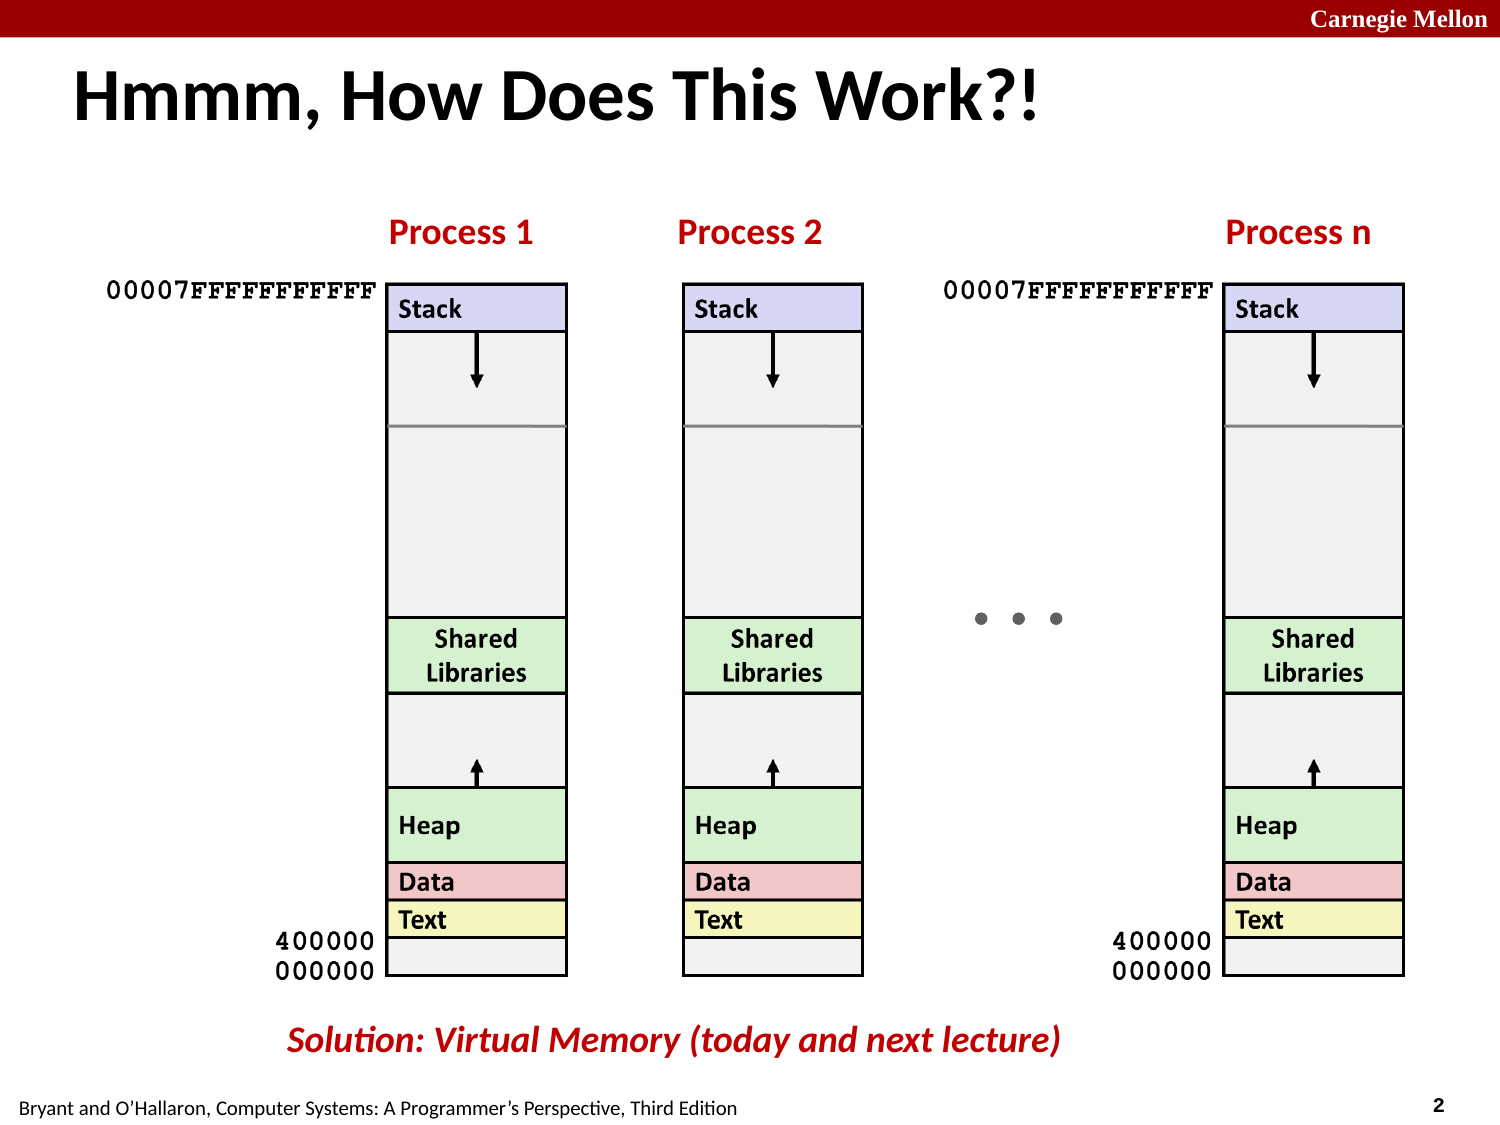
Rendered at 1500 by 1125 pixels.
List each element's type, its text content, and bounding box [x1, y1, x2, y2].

picture [674, 264, 865, 1007]
text_box Process 1 [374, 199, 550, 260]
text_box Process n [1210, 199, 1387, 260]
text_box Solution: Virtual Memory (today and next lecture) [272, 1007, 1078, 1068]
text_box Process 2 [663, 199, 838, 260]
picture [924, 264, 1405, 1007]
title Hmmm, How Does This Work?! [58, 72, 1305, 199]
picture [87, 264, 568, 1007]
